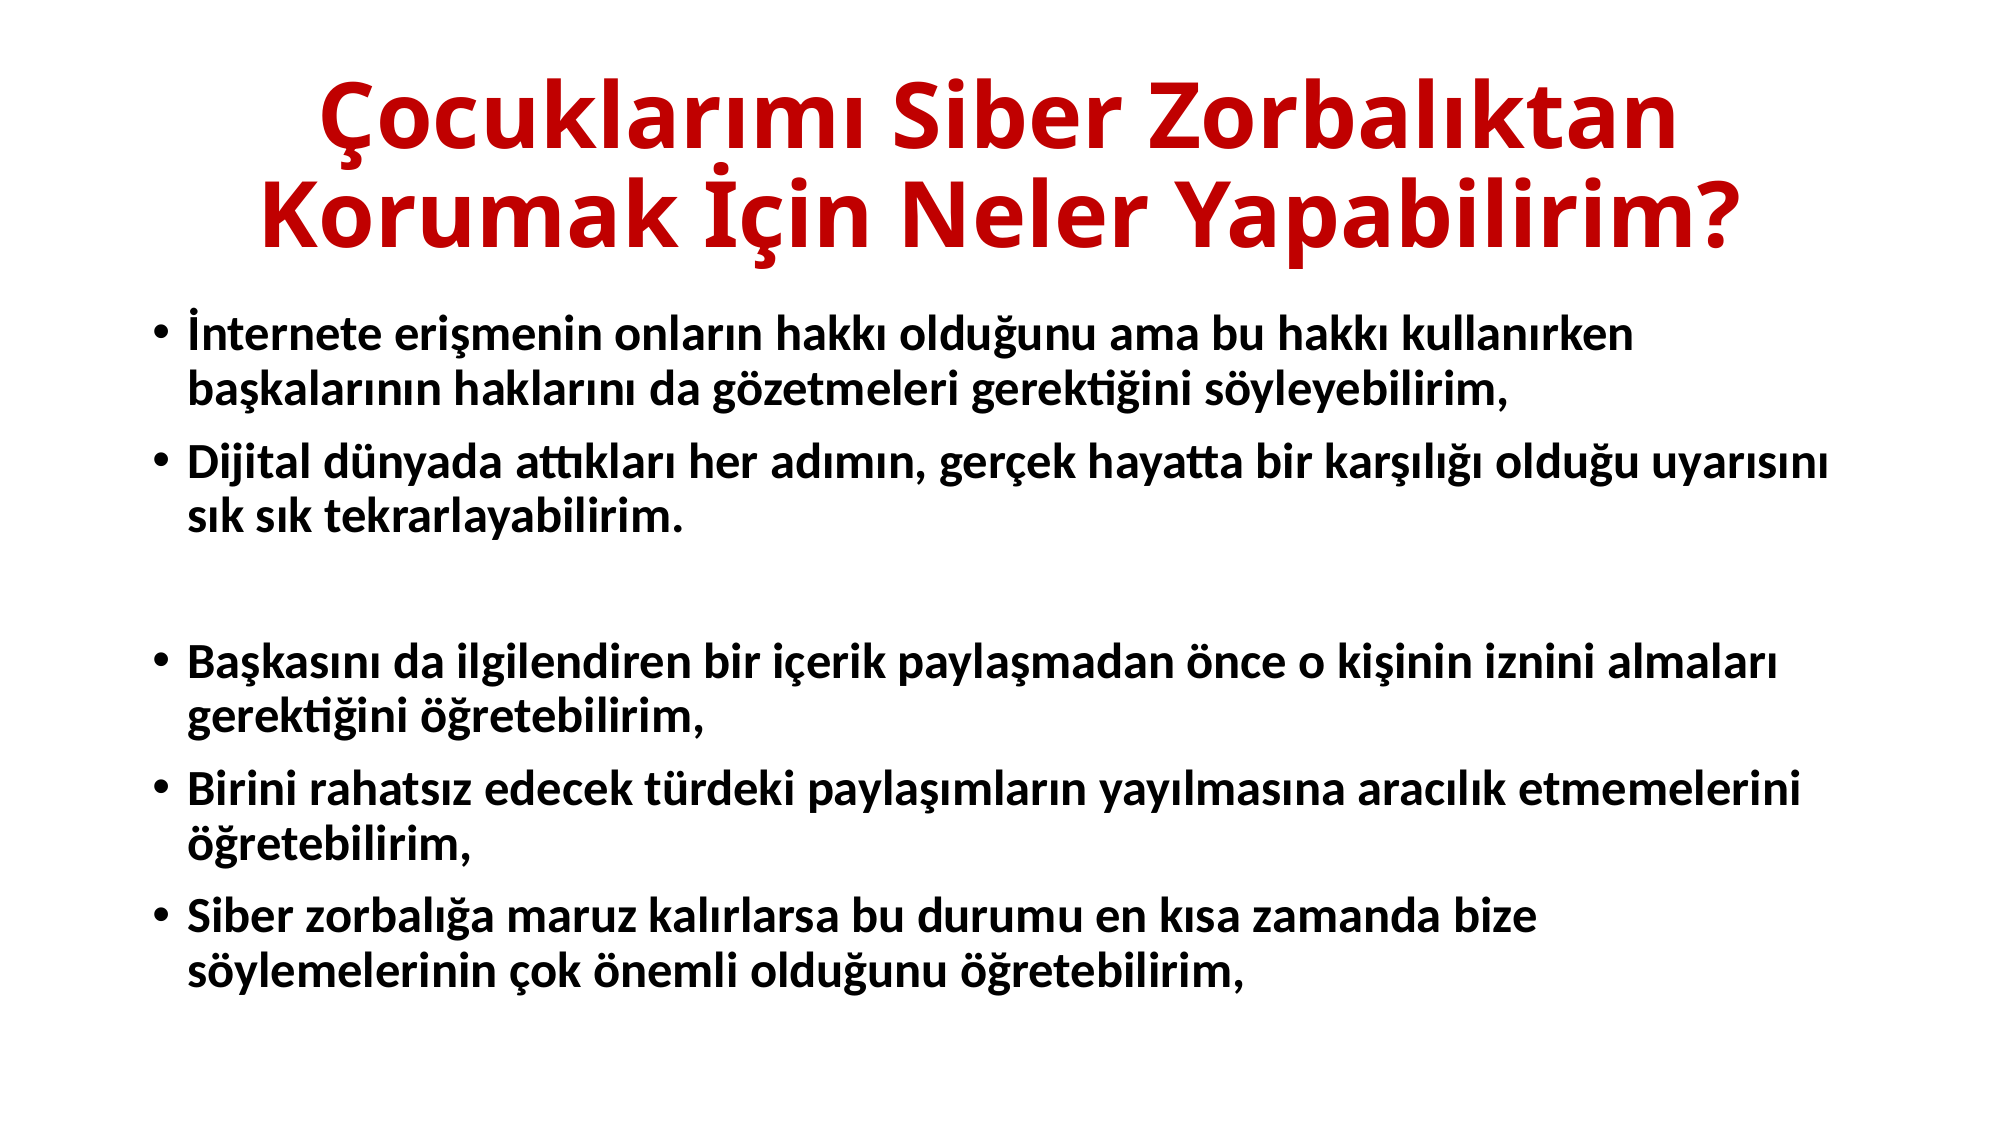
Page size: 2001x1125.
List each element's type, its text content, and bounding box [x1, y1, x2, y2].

list İnternete erişmenin onların hakkı olduğunu ama bu hakkı kullanırken başkalarının haklarını da gözetmeleri gerektiğini söyleyebilirim, Dijital dünyada attıkları her adımın, gerçek hayatta bir karşılığı olduğu uyarısını sık sık tekrarlayabilirim. Başkasını da ilgilendiren bir içerik paylaşmadan önce o kişinin iznini almaları gerektiğini öğretebilirim, Birini rahatsız edecek türdeki paylaşımların yayılmasına aracılık etmemelerini öğretebilirim, Siber zorbalığa maruz kalırlarsa bu durumu en kısa zamanda bize söylemelerinin çok önemli olduğunu öğretebilirim, [137, 299, 1863, 1014]
title Çocuklarımı Siber Zorbalıktan Korumak İçin Neler Yapabilirim? [137, 59, 1863, 278]
